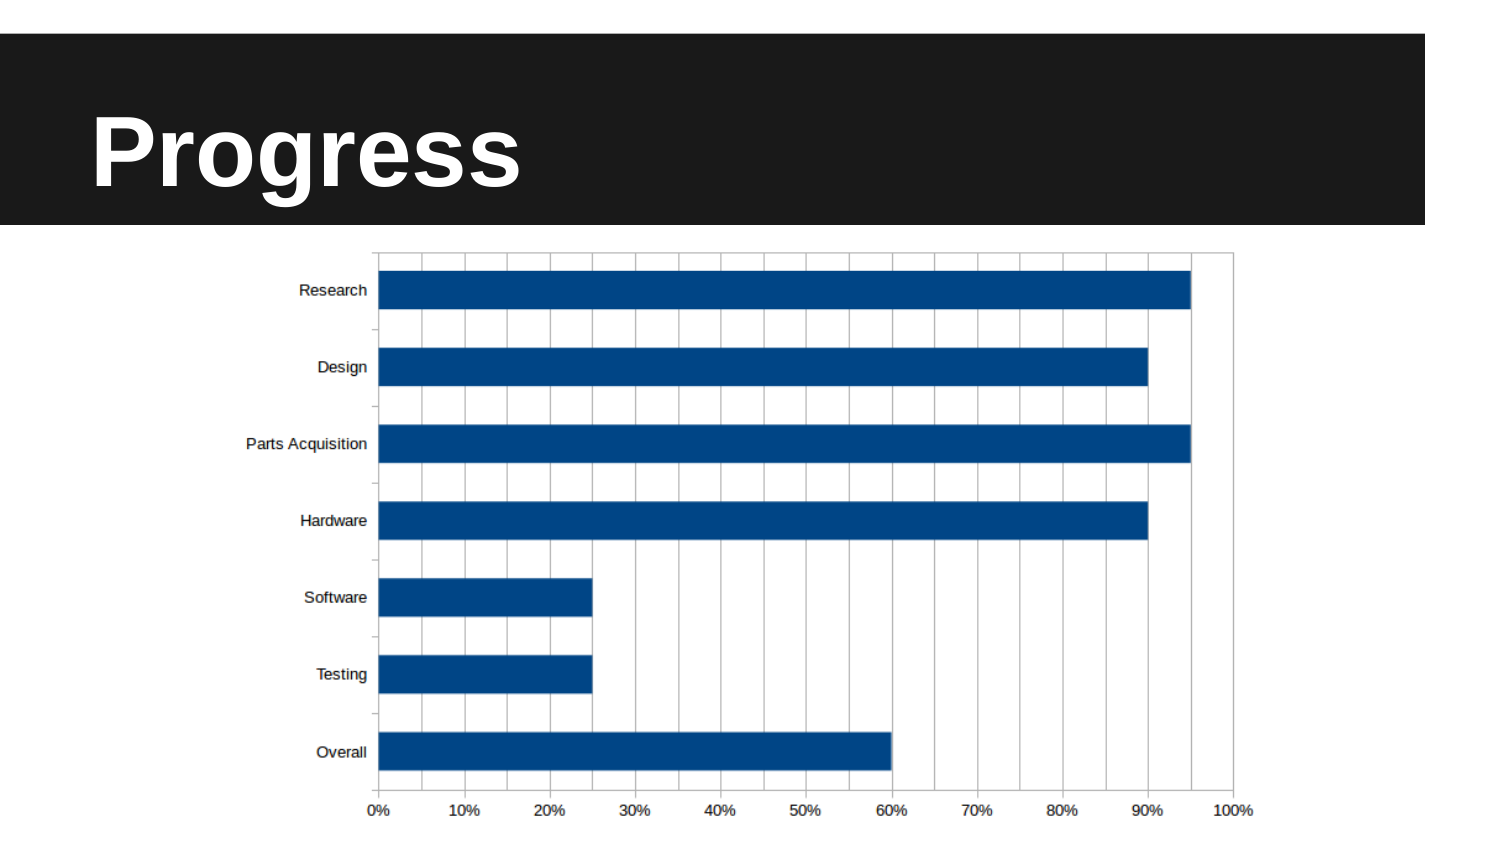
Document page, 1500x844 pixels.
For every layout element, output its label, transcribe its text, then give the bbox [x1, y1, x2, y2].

title Progress [75, 33, 1425, 221]
picture [224, 240, 1276, 832]
